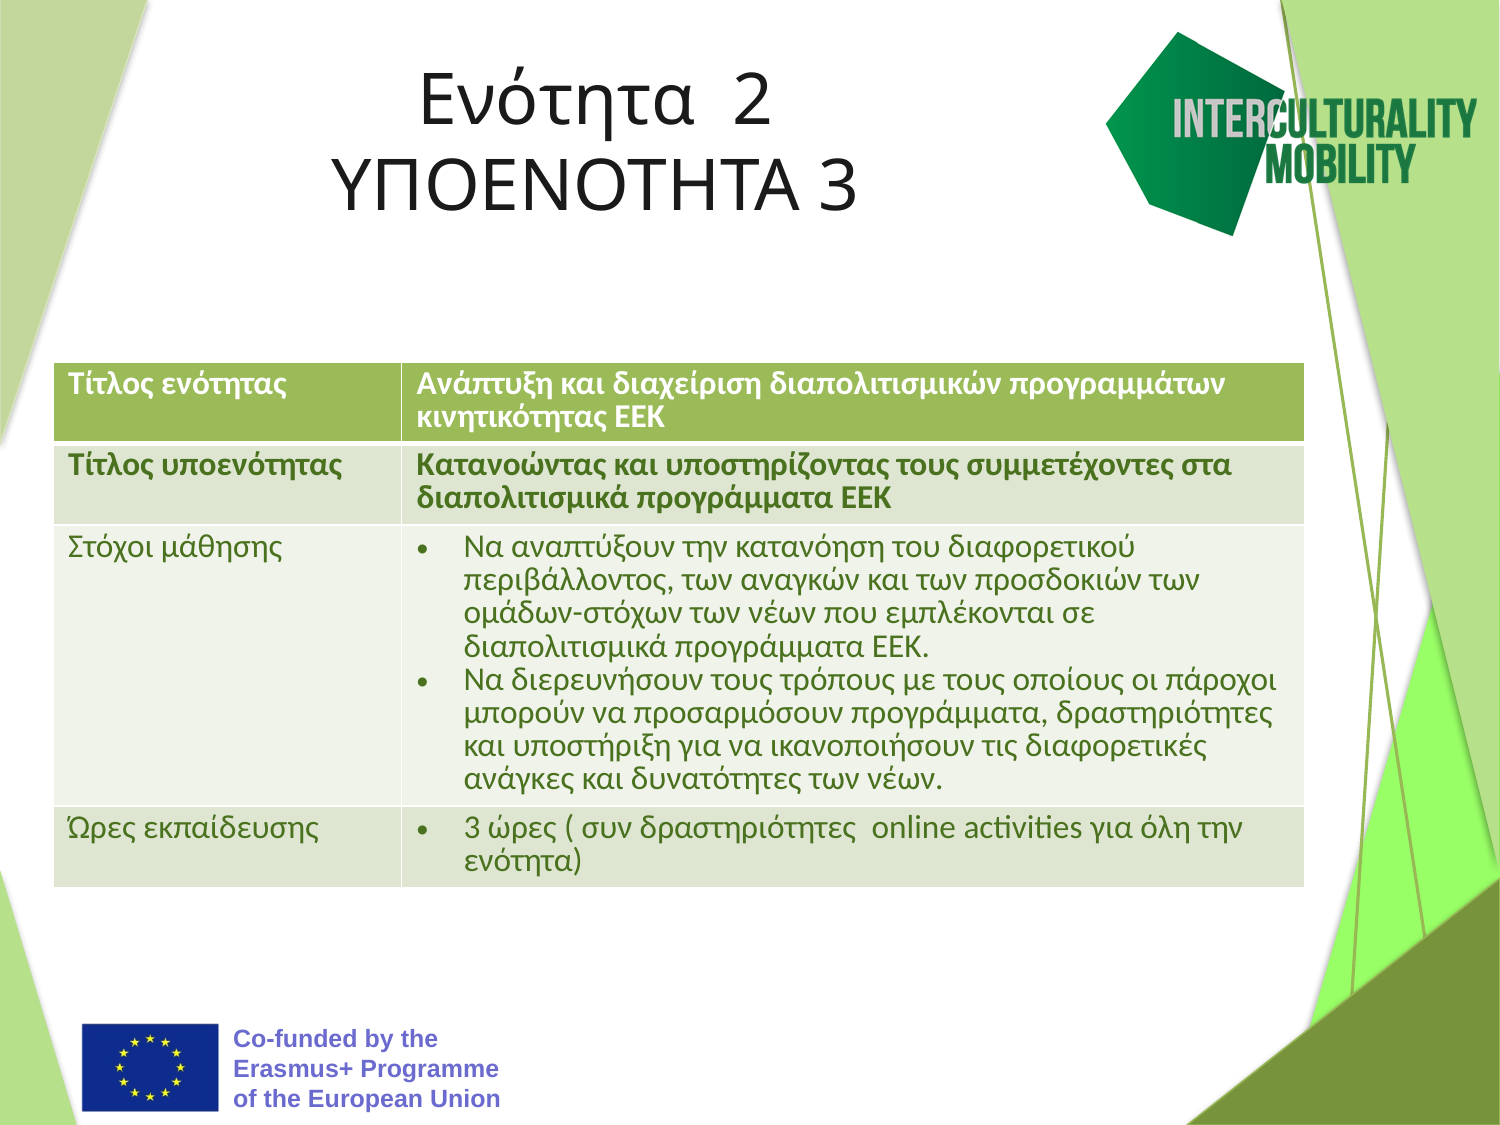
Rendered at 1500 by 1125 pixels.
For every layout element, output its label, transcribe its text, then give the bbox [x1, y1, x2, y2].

table_cell Στόχοι μάθησης [54, 526, 401, 805]
table_cell Να αναπτύξουν την κατανόηση του διαφορετικού περιβάλλοντος, των αναγκών και των προσδοκιών των ομάδων-στόχων των νέων που εμπλέκονται σε διαπολιτισμικά προγράμματα ΕΕΚ. Να διερευνήσουν τους τρόπους με τους οποίους οι πάροχοι μπορούν να προσαρμόσουν προγράμματα, δραστηριότητες και υποστήριξη για να ικανοποιήσουν τις διαφορετικές ανάγκες και δυνατότητες των νέων. [402, 526, 1304, 805]
picture [1104, 30, 1477, 237]
picture [238, 1032, 243, 1044]
table_cell Τίτλος υποενότητας [54, 446, 401, 524]
picture [238, 1096, 243, 1105]
title Ενότητα 2 ΥΠΟΕΝΟΤΗΤΑ 3 [110, 45, 1081, 233]
table_cell 3 ώρες ( συν δραστηριότητες online activities για όλη την ενότητα) [402, 807, 1304, 887]
table_header Ανάπτυξη και διαχείριση διαπολιτισμικών προγραμμάτων κινητικότητας ΕΕΚ [402, 363, 1304, 441]
picture [53, 999, 243, 1125]
table_cell Κατανοώντας και υποστηρίζοντας τους συμμετέχοντες στα διαπολιτισμικά προγράμματα ΕΕΚ [402, 446, 1304, 524]
table_header Τίτλος ενότητας [54, 363, 401, 441]
table_cell Ώρες εκπαίδευσης [54, 807, 401, 887]
